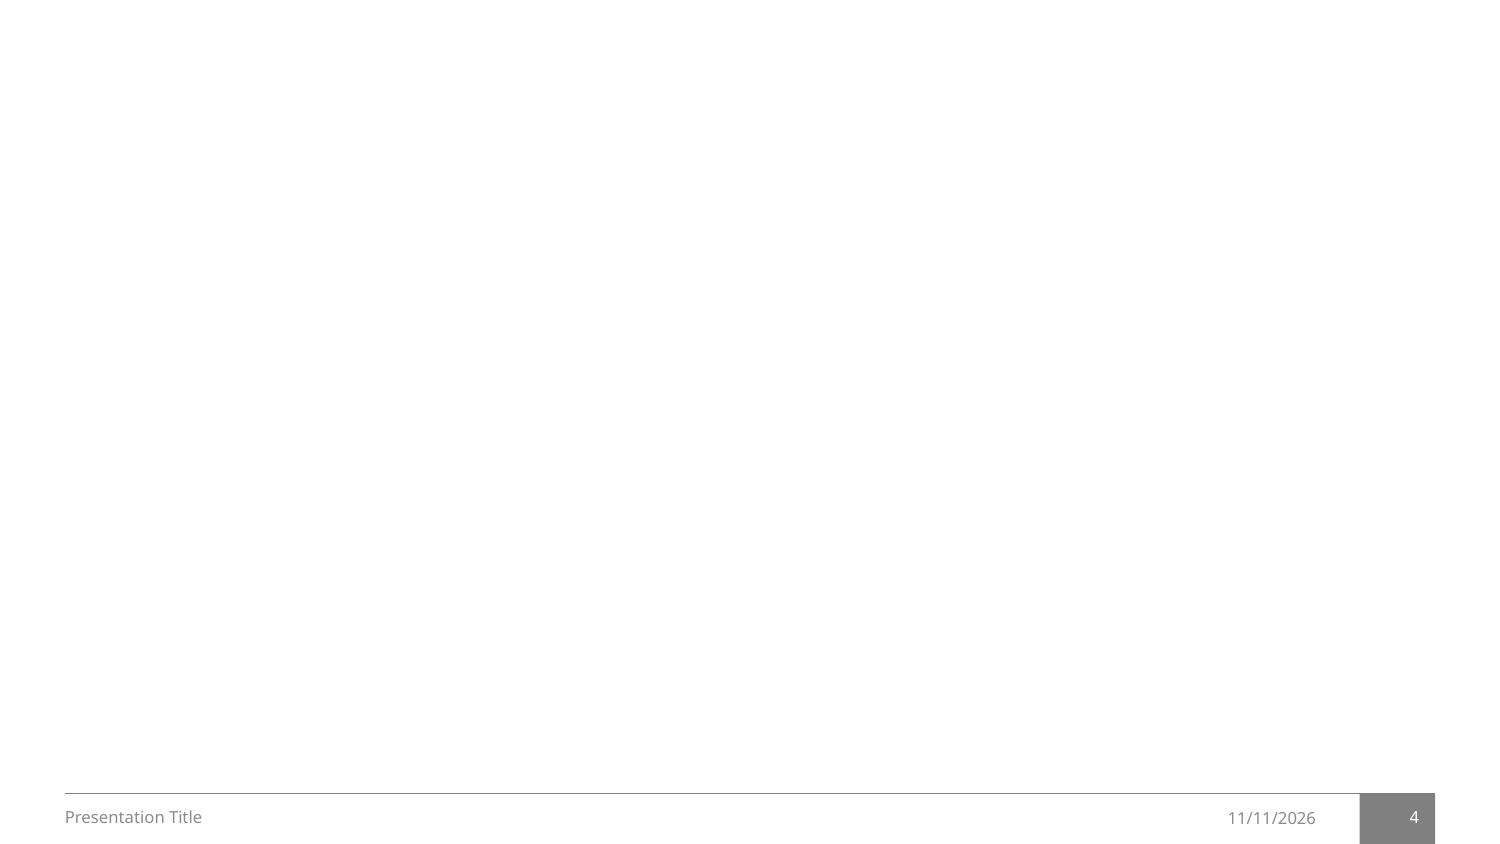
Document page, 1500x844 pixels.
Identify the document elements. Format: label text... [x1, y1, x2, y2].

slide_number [1199, 794, 1346, 844]
slide_number 4 [1374, 807, 1419, 831]
footer Presentation Title [64, 793, 1199, 844]
